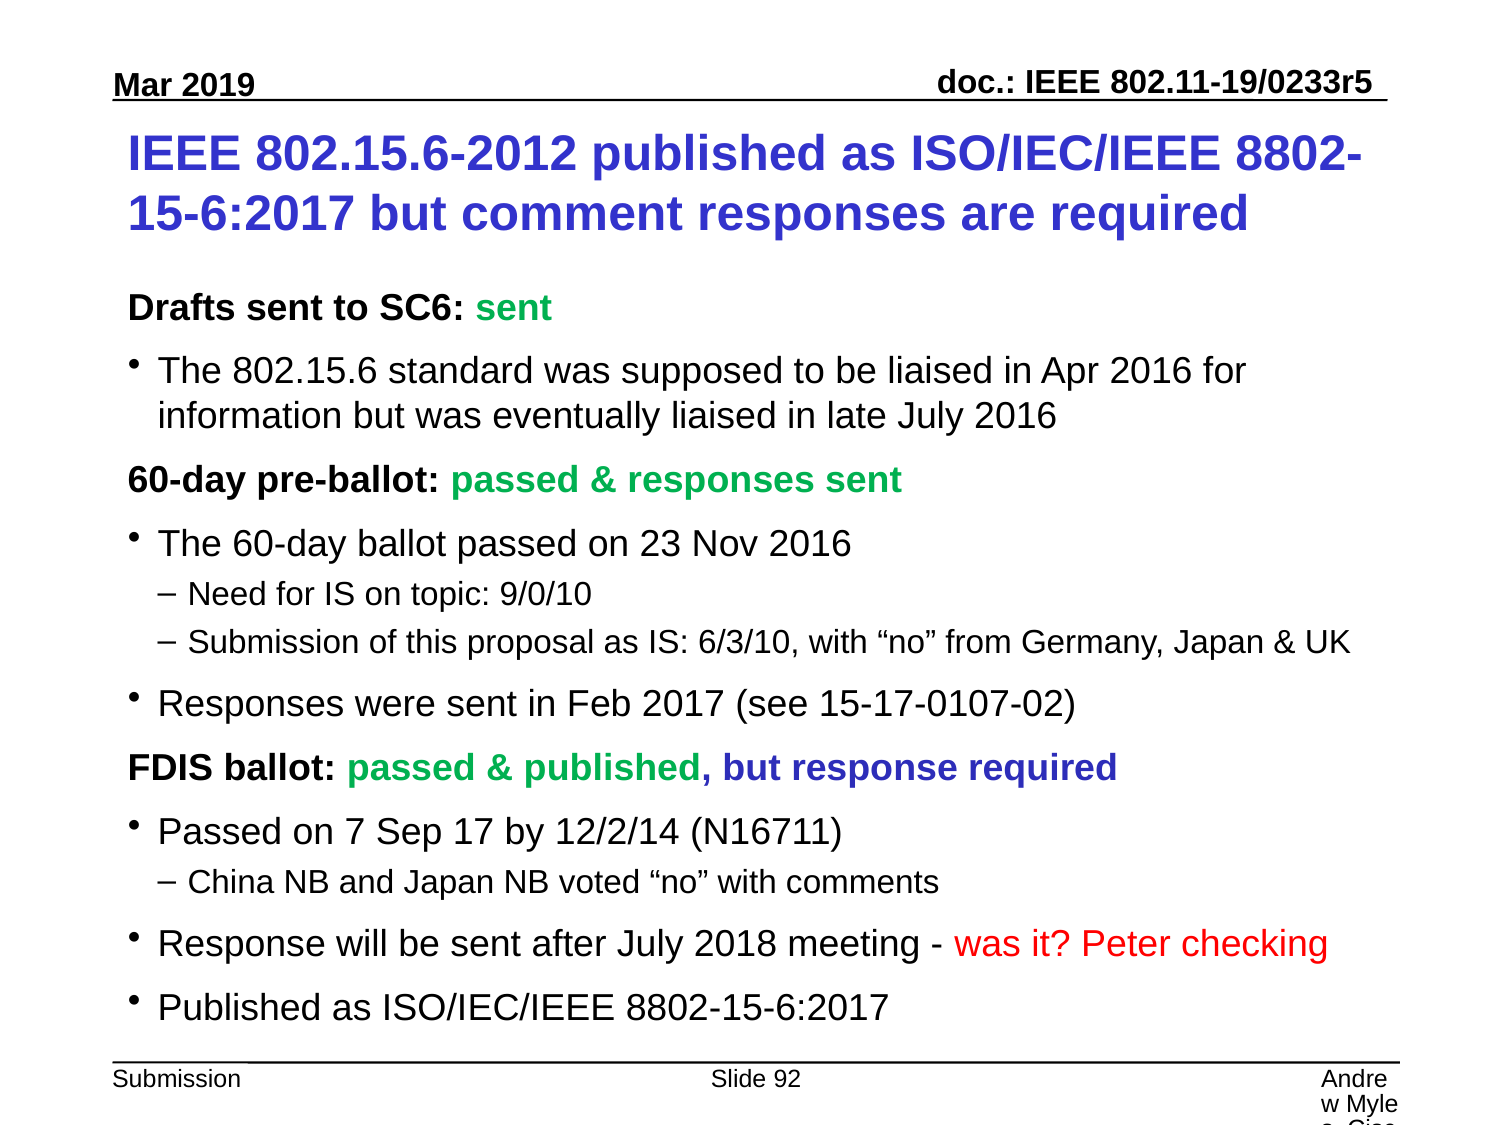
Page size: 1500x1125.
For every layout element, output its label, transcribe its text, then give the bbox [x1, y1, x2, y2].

footer Andrew Myles, Cisco [1320, 1061, 1402, 1093]
list Drafts sent to SC6: sent The 802.15.6 standard was supposed to be liaised in Apr 2016 for information but was eventually liaised in late July 2016 60-day pre-ballot: passed & responses sent The 60-day ballot passed on 23 Nov 2016 Need for IS on topic: 9/0/10 Submission of this proposal as IS: 6/3/10, with “no” from Germany, Japan & UK Responses were sent in Feb 2017 (see 15-17-0107-02) FDIS ballot: passed & published, but response required Passed on 7 Sep 17 by 12/2/14 (N16711) China NB and Japan NB voted “no” with comments Response will be sent after July 2018 meeting - was it? Peter checking Published as ISO/IEC/IEEE 8802-15-6:2017 [112, 275, 1388, 950]
title IEEE 802.15.6-2012 published as ISO/IEC/IEEE 8802-15-6:2017 but comment responses are required [112, 112, 1388, 275]
slide_number Slide 92 [709, 1061, 803, 1093]
